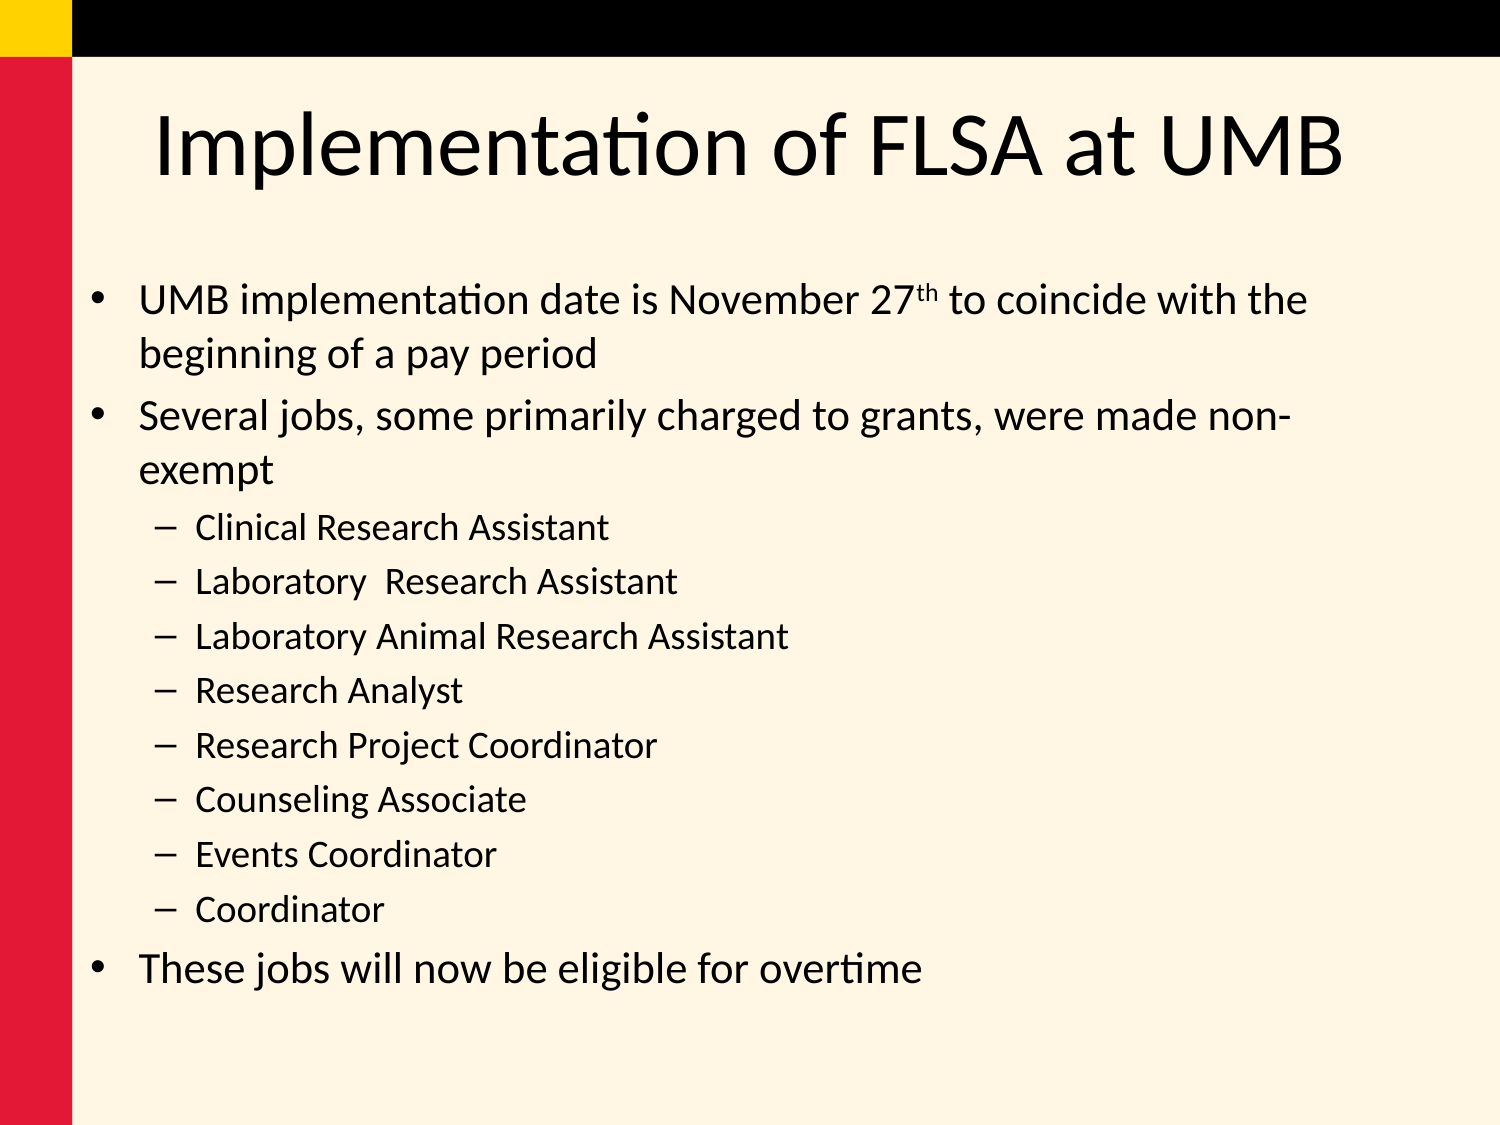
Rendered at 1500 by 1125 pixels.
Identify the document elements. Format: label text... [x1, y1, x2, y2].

list UMB implementation date is November 27th to coincide with the beginning of a pay period Several jobs, some primarily charged to grants, were made non-exempt Clinical Research Assistant Laboratory Research Assistant Laboratory Animal Research Assistant Research Analyst Research Project Coordinator Counseling Associate Events Coordinator Coordinator These jobs will now be eligible for overtime [75, 262, 1425, 1005]
title Implementation of FLSA at UMB [75, 45, 1425, 233]
picture [0, 0, 1500, 1125]
